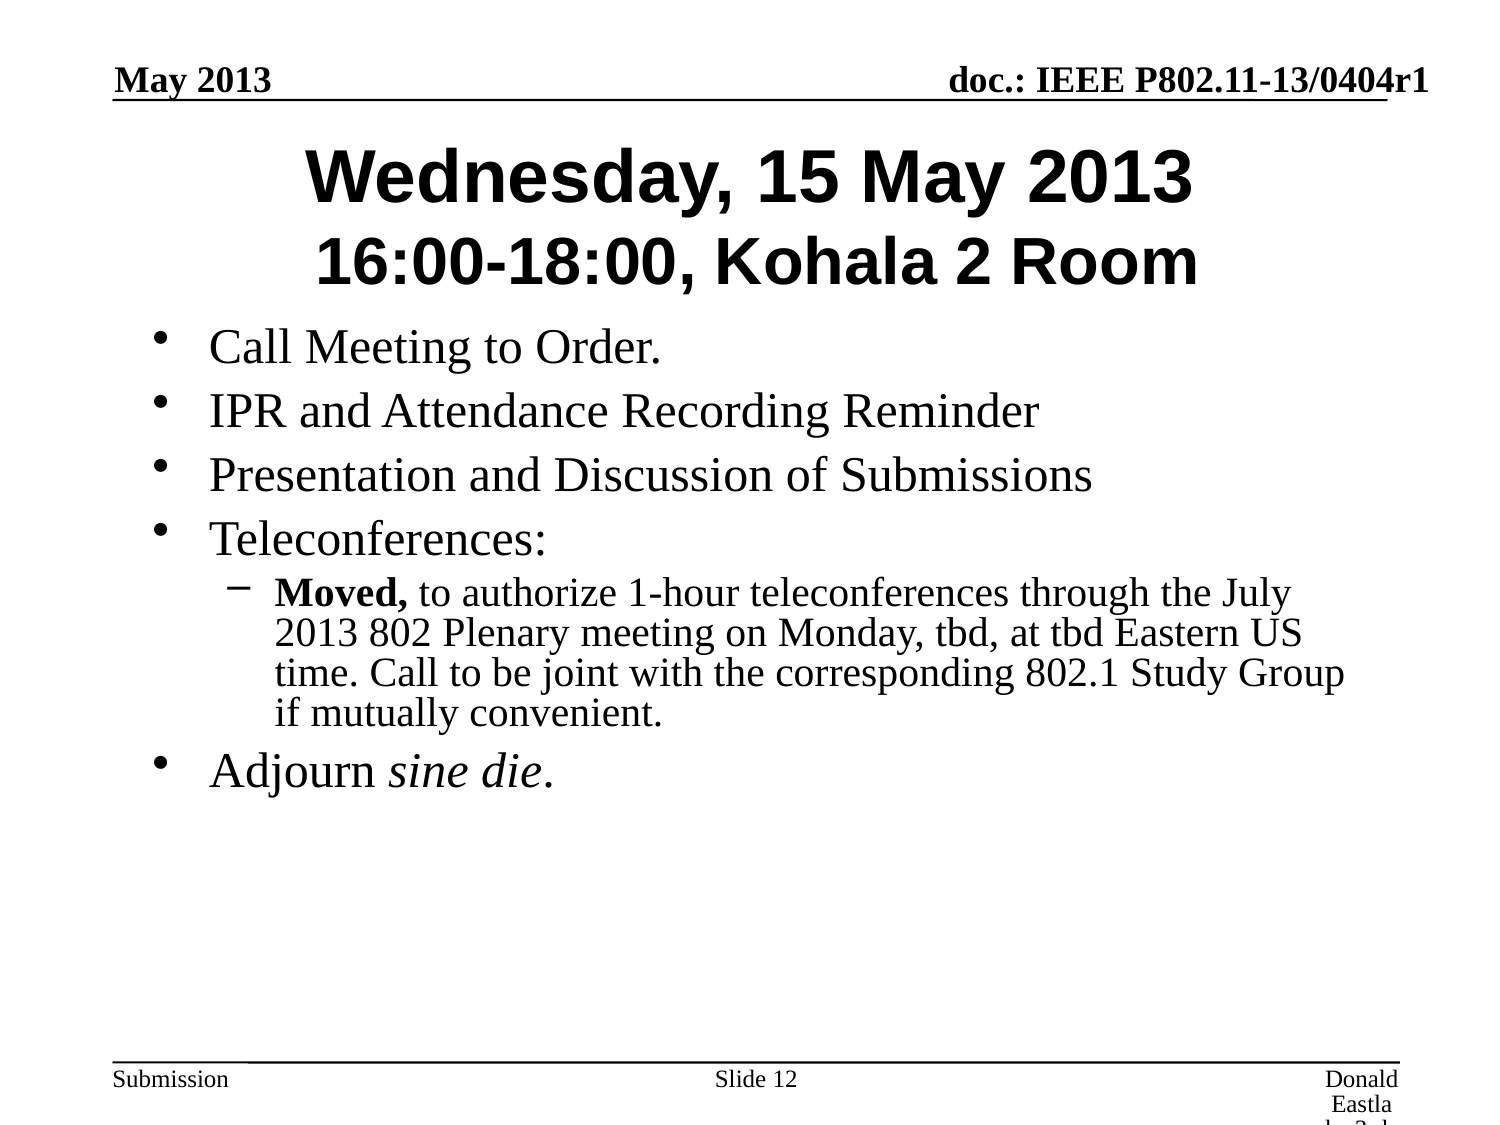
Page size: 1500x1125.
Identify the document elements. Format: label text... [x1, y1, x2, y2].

footer Donald Eastlake 3rd, Huawei Technologies [1325, 1062, 1402, 1093]
list Call Meeting to Order. IPR and Attendance Recording Reminder Presentation and Discussion of Submissions Teleconferences: Moved, to authorize 1-hour teleconferences through the July 2013 802 Plenary meeting on Monday, tbd, at tbd Eastern US time. Call to be joint with the corresponding 802.1 Study Group if mutually convenient. Adjourn sine die. [137, 312, 1388, 1063]
slide_number Slide 12 [712, 1063, 800, 1093]
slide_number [114, 54, 290, 100]
title Wednesday, 15 May 2013 16:00-18:00, Kohala 2 Room [112, 112, 1388, 313]
